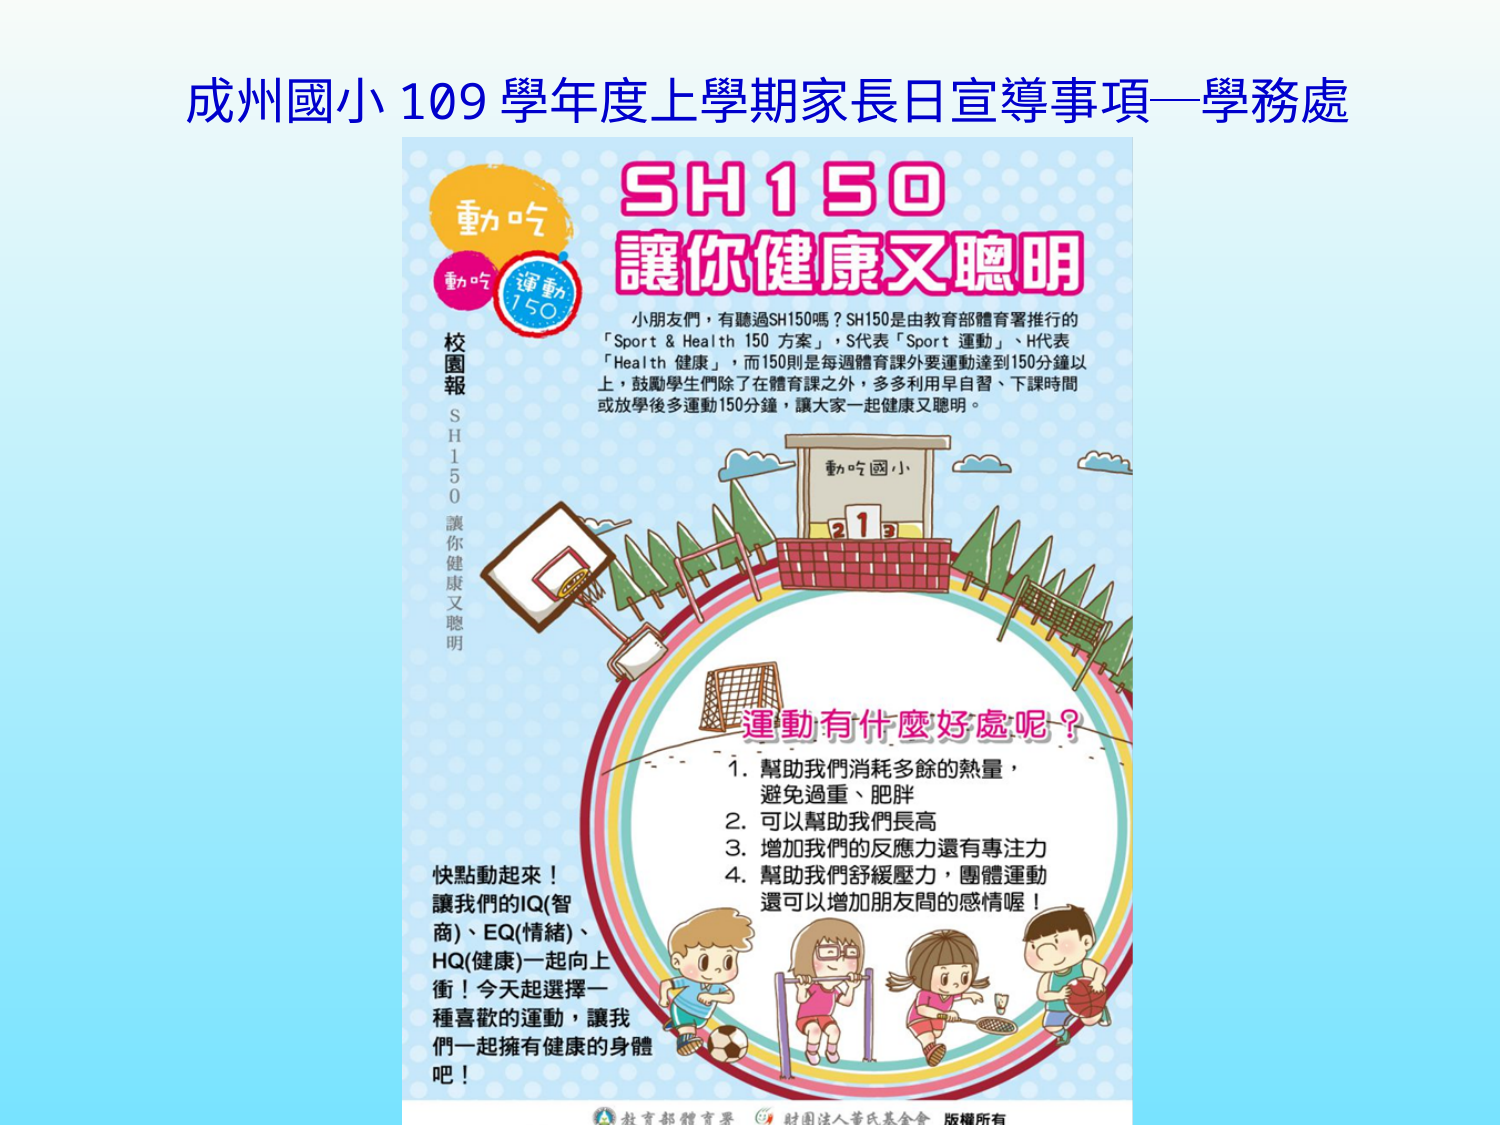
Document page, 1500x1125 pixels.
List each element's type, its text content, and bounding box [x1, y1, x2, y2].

text_box 成州國小109學年度上學期家長日宣導事項─學務處 [112, 66, 1424, 138]
picture [401, 136, 1134, 1125]
